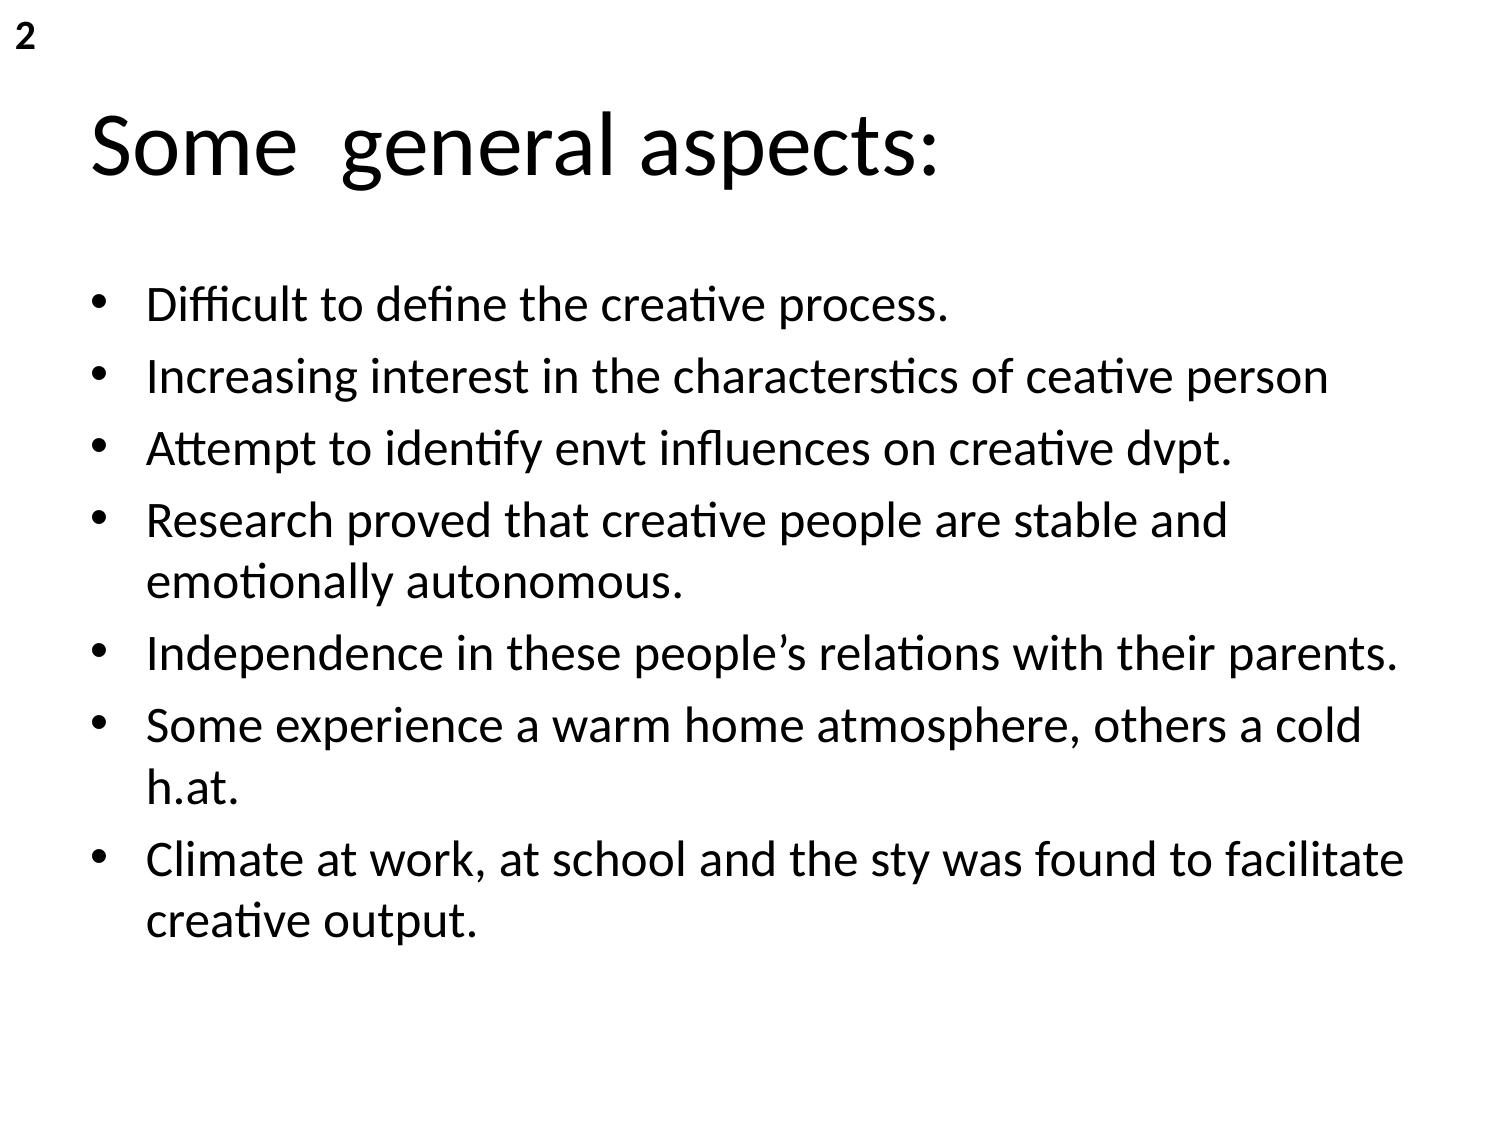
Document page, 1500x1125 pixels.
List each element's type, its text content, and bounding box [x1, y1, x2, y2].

title Some general aspects: [75, 45, 1425, 233]
list Difficult to define the creative process. Increasing interest in the characterstics of ceative person Attempt to identify envt influences on creative dvpt. Research proved that creative people are stable and emotionally autonomous. Independence in these people’s relations with their parents. Some experience a warm home atmosphere, others a cold h.at. Climate at work, at school and the sty was found to facilitate creative output. [75, 262, 1425, 1005]
text_box 2 [0, 0, 42, 65]
